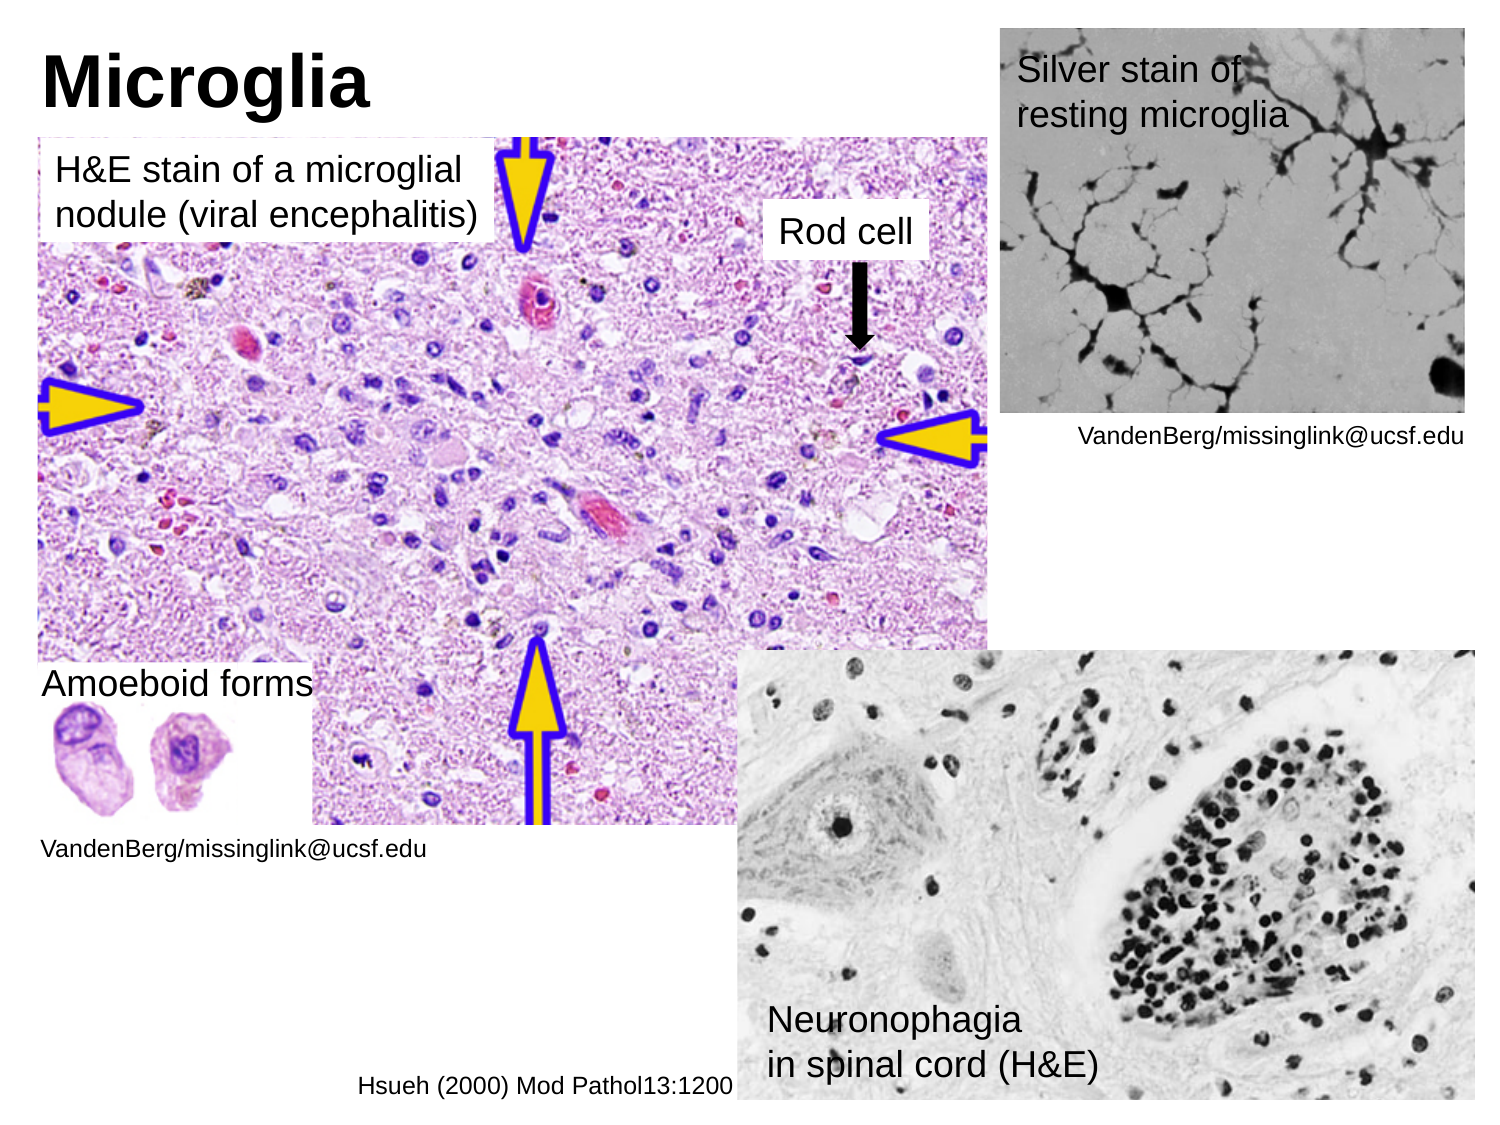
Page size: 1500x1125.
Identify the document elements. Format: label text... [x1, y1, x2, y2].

text_box VandenBerg/missinglink@ucsf.edu [1063, 412, 1481, 458]
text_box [24, 137, 988, 826]
text_box Microglia [26, 24, 386, 130]
picture [737, 649, 1476, 1101]
text_box VandenBerg/missinglink@ucsf.edu [25, 833, 443, 870]
picture [999, 27, 1465, 413]
text_box Hsueh (2000) Mod Pathol13:1200 [342, 1062, 736, 1108]
